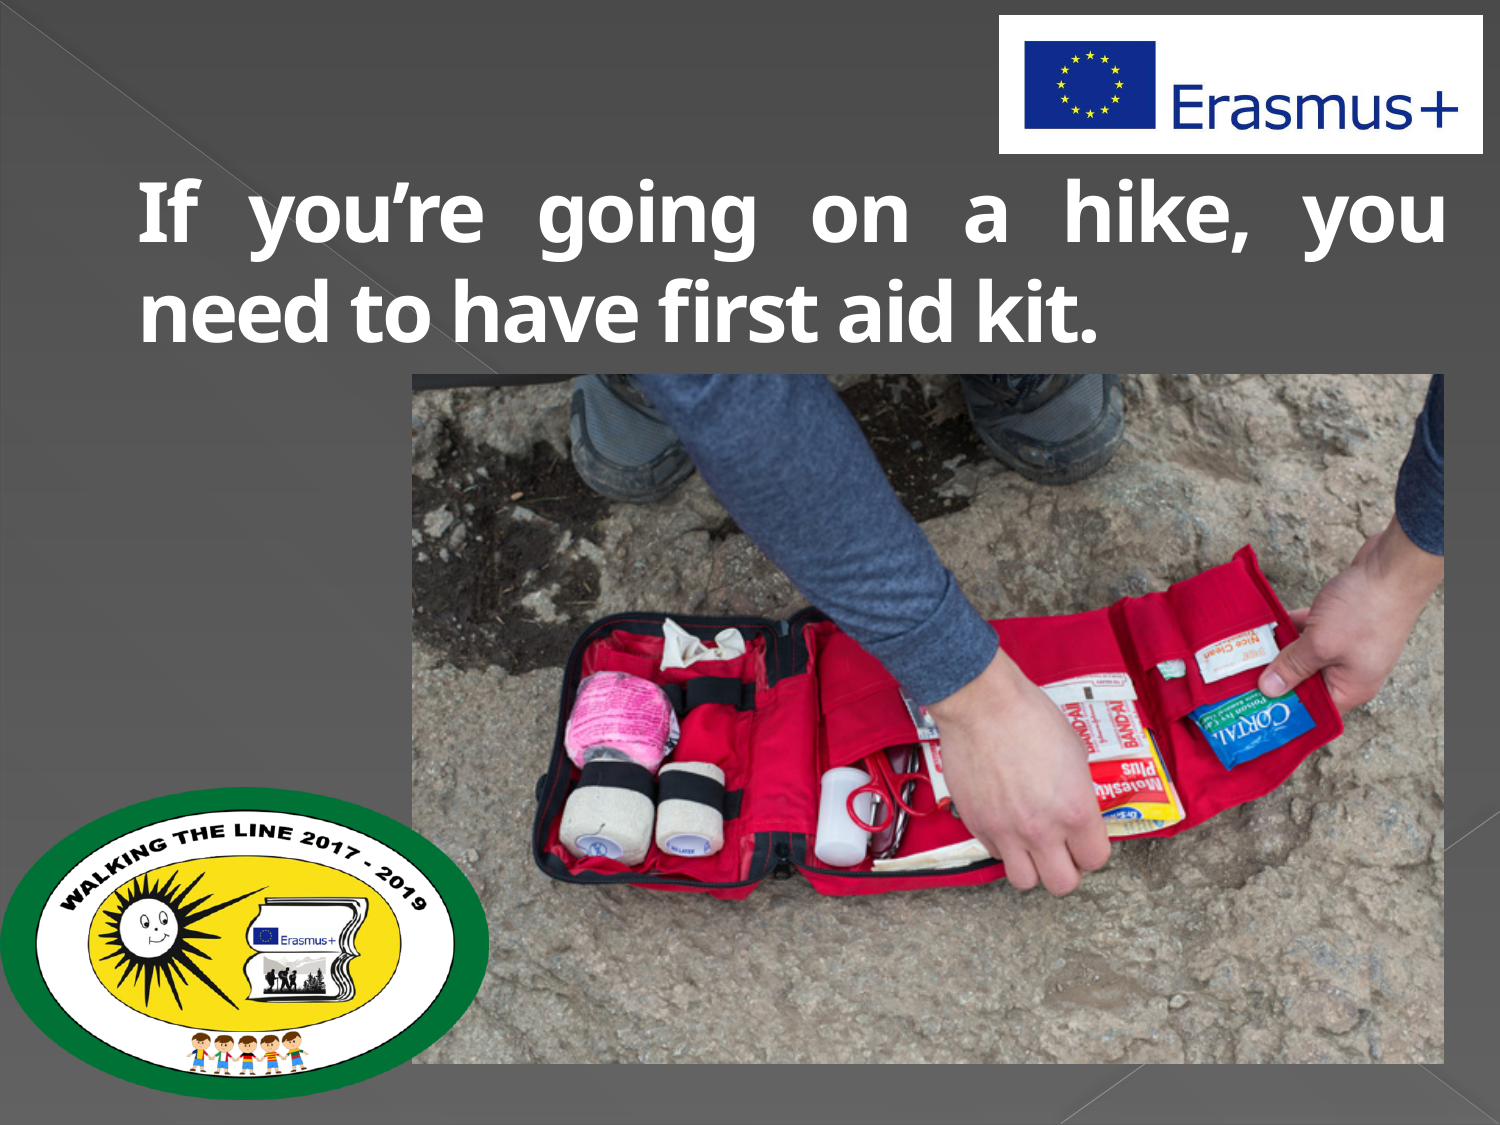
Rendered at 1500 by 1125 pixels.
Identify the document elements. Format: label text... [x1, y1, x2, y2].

picture [999, 15, 1483, 154]
picture [0, 374, 1444, 1101]
list If you’re going on a hike, you need to have first aid kit. [112, 152, 1463, 903]
